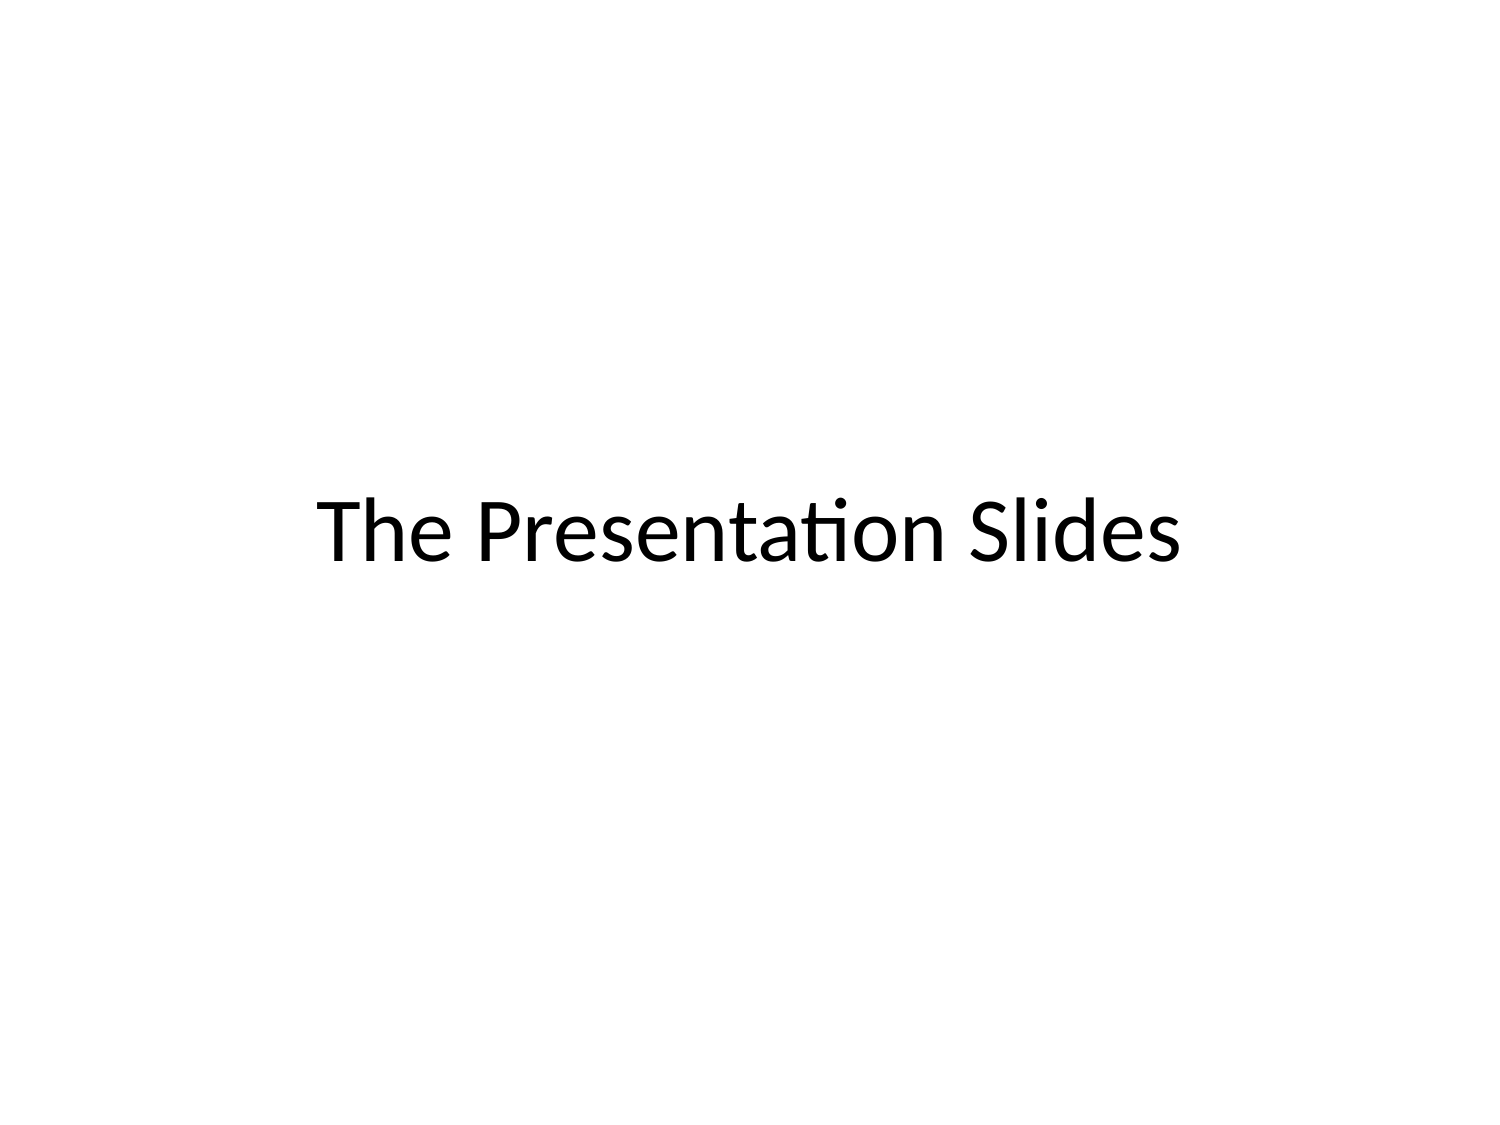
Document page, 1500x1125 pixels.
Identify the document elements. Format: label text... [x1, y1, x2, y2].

title The Presentation Slides [75, 45, 1425, 1005]
